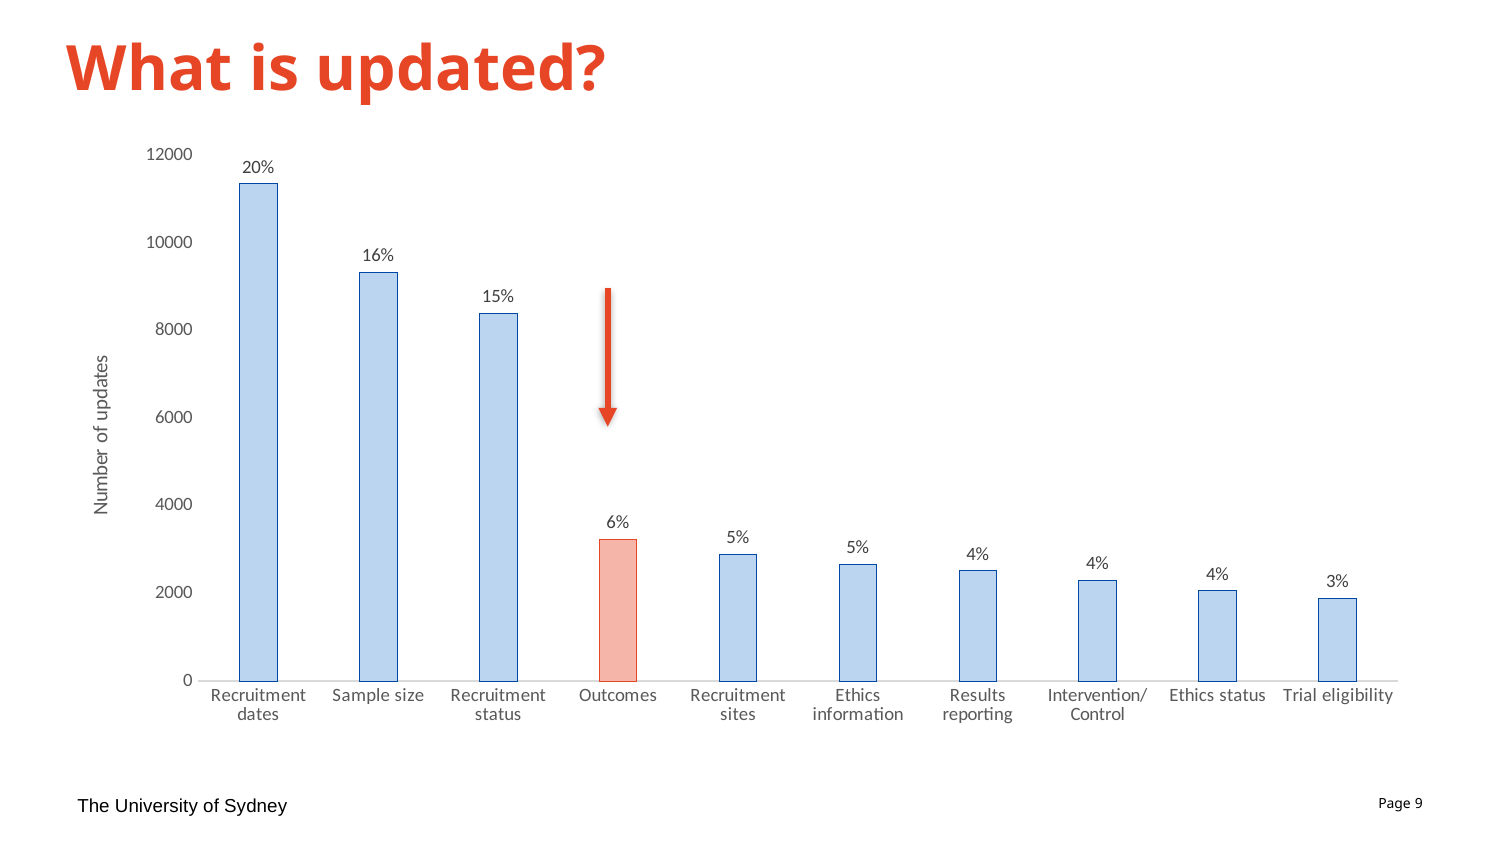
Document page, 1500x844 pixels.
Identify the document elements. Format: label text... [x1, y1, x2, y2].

text_box [75, 169, 1442, 749]
chart [58, 134, 1426, 738]
title What is updated? [66, 27, 1450, 108]
